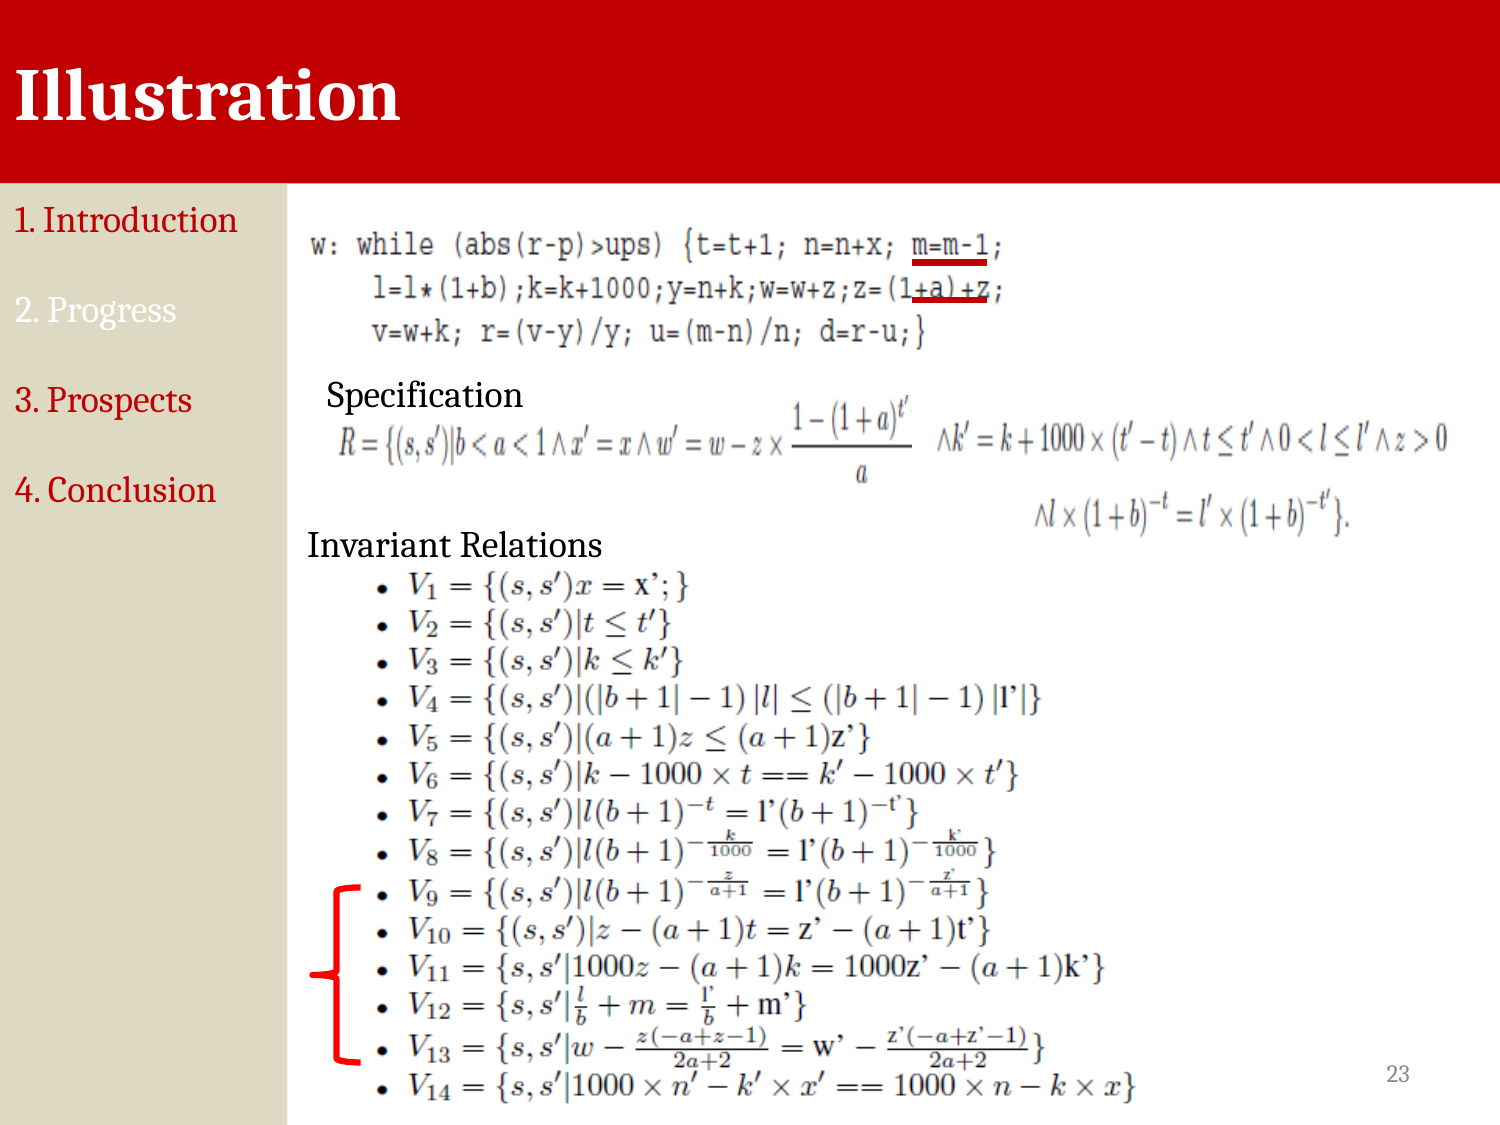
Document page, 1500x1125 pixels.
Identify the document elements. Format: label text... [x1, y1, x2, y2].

text_box 1. Introduction 2. Progress 3. Prospects 4. Conclusion [0, 187, 288, 563]
text_box Illustration [0, 0, 1500, 186]
text_box [0, 382, 289, 1125]
slide_number 23 [1151, 1042, 1425, 1103]
text_box [0, 181, 289, 227]
picture [352, 562, 1148, 1113]
text_box Invariant Relations [292, 512, 354, 573]
text_box [387, 153, 1075, 214]
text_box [312, 376, 1463, 551]
picture [292, 224, 1026, 377]
text_box [311, 887, 347, 1063]
